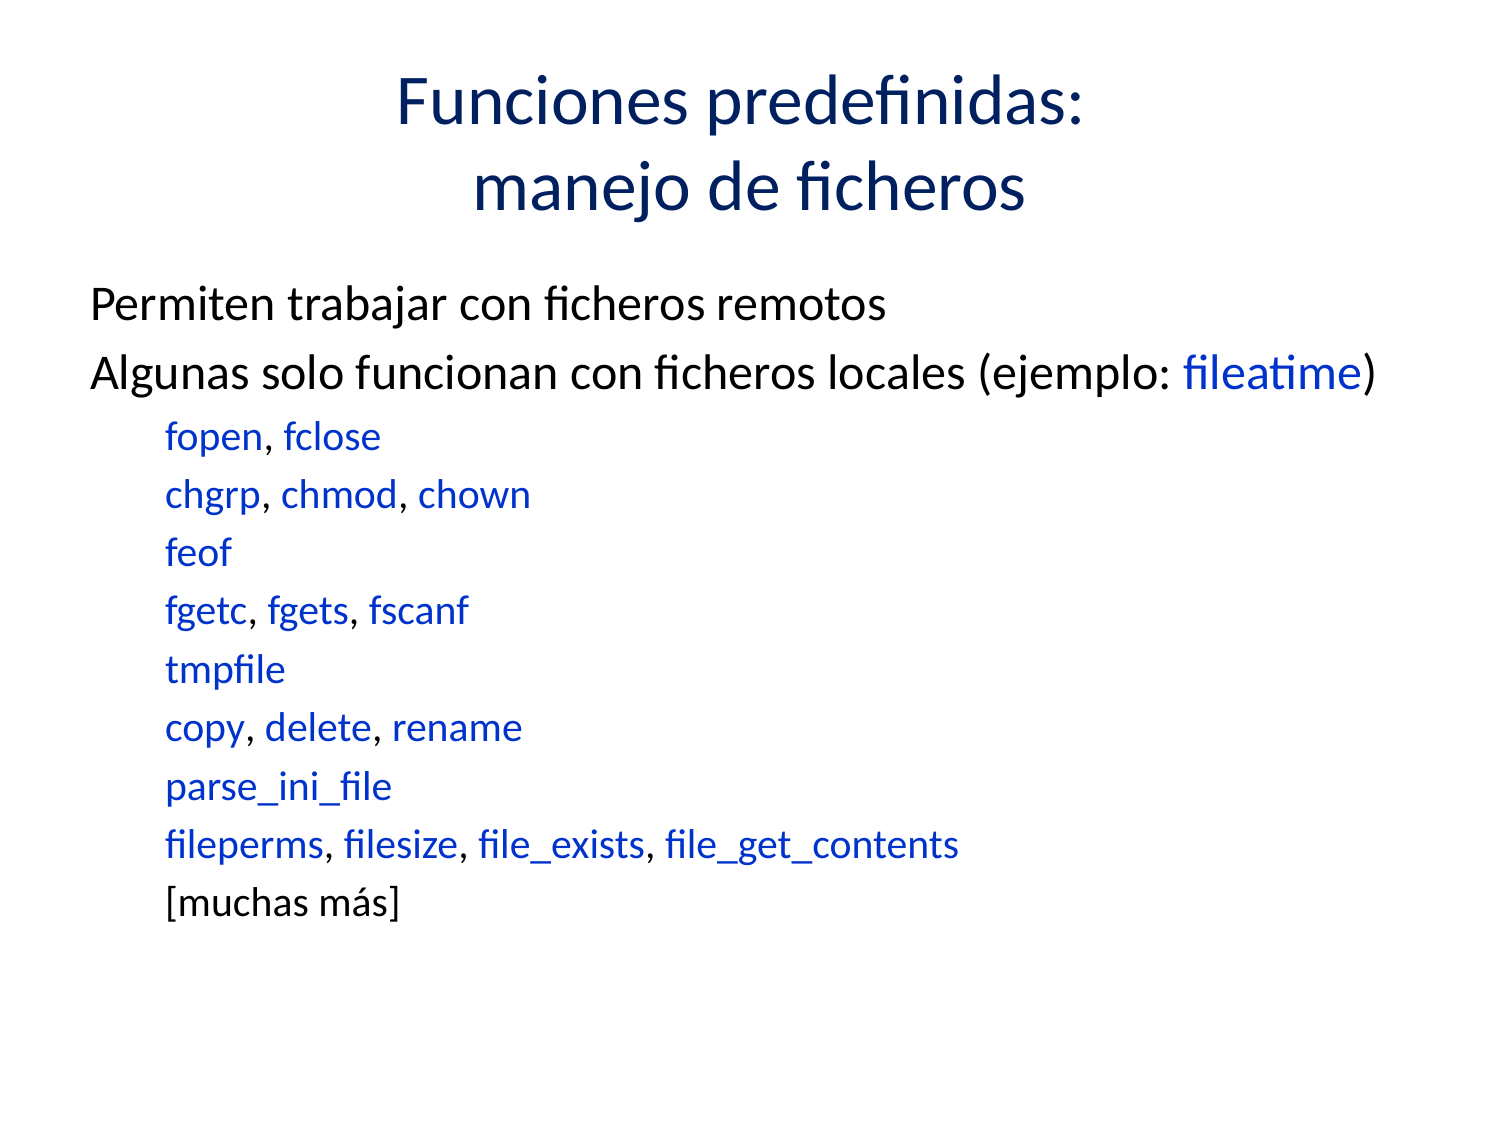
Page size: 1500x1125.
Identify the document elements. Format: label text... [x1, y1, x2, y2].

list Permiten trabajar con ficheros remotos Algunas solo funcionan con ficheros locales (ejemplo: fileatime) fopen, fclose chgrp, chmod, chown feof fgetc, fgets, fscanf tmpfile copy, delete, rename parse_ini_file fileperms, filesize, file_exists, file_get_contents [muchas más] [75, 262, 1425, 1005]
title Funciones predefinidas: manejo de ficheros [75, 45, 1425, 233]
